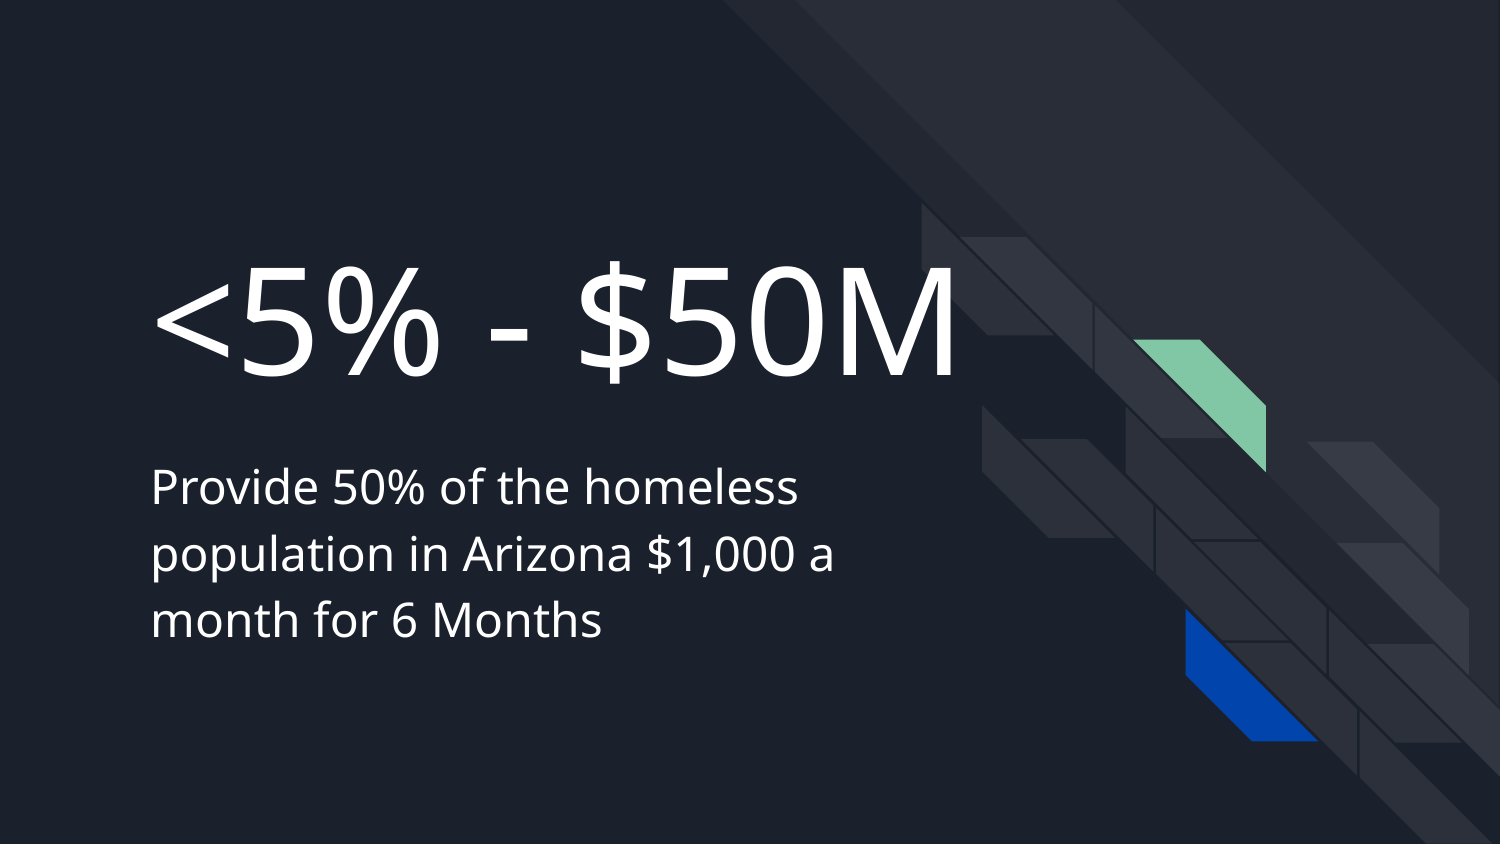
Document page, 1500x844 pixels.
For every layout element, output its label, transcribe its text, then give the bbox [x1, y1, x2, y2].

title <5% - $50M [135, 210, 1016, 425]
list Provide 50% of the homeless population in Arizona $1,000 a month for 6 Months [135, 433, 960, 786]
